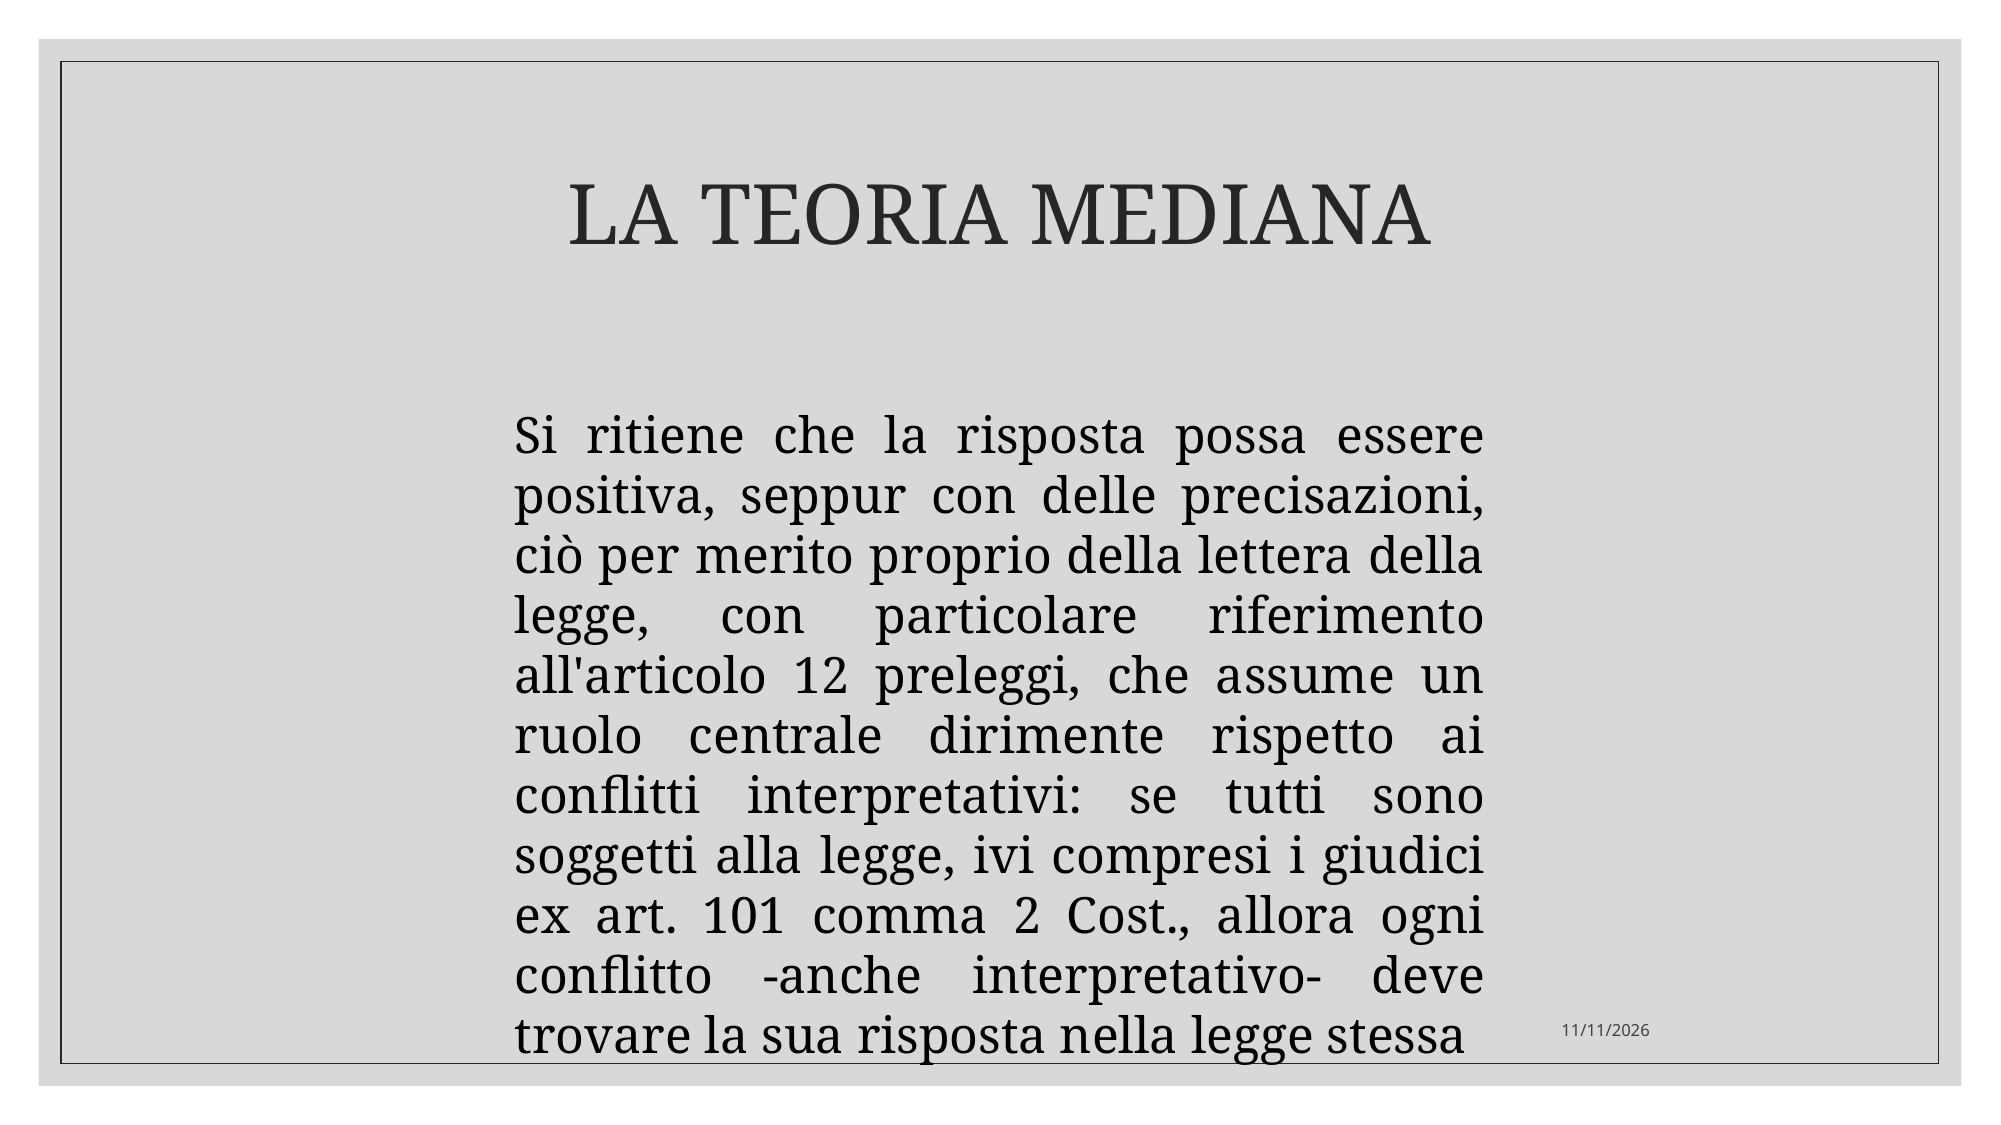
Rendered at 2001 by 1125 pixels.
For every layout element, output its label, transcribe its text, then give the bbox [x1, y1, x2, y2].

title LA TEORIA MEDIANA [174, 105, 1825, 331]
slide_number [1500, 990, 1665, 1050]
text_box Si ritiene che la risposta possa essere positiva, seppur con delle precisazioni, ciò per merito proprio della lettera della legge, con particolare riferimento all'articolo 12 preleggi, che assume un ruolo centrale dirimente rispetto ai conflitti interpretativi: se tutti sono soggetti alla legge, ivi compresi i giudici ex art. 101 comma 2 Cost., allora ogni conflitto -anche interpretativo- deve trovare la sua risposta nella legge stessa [500, 396, 1500, 1072]
